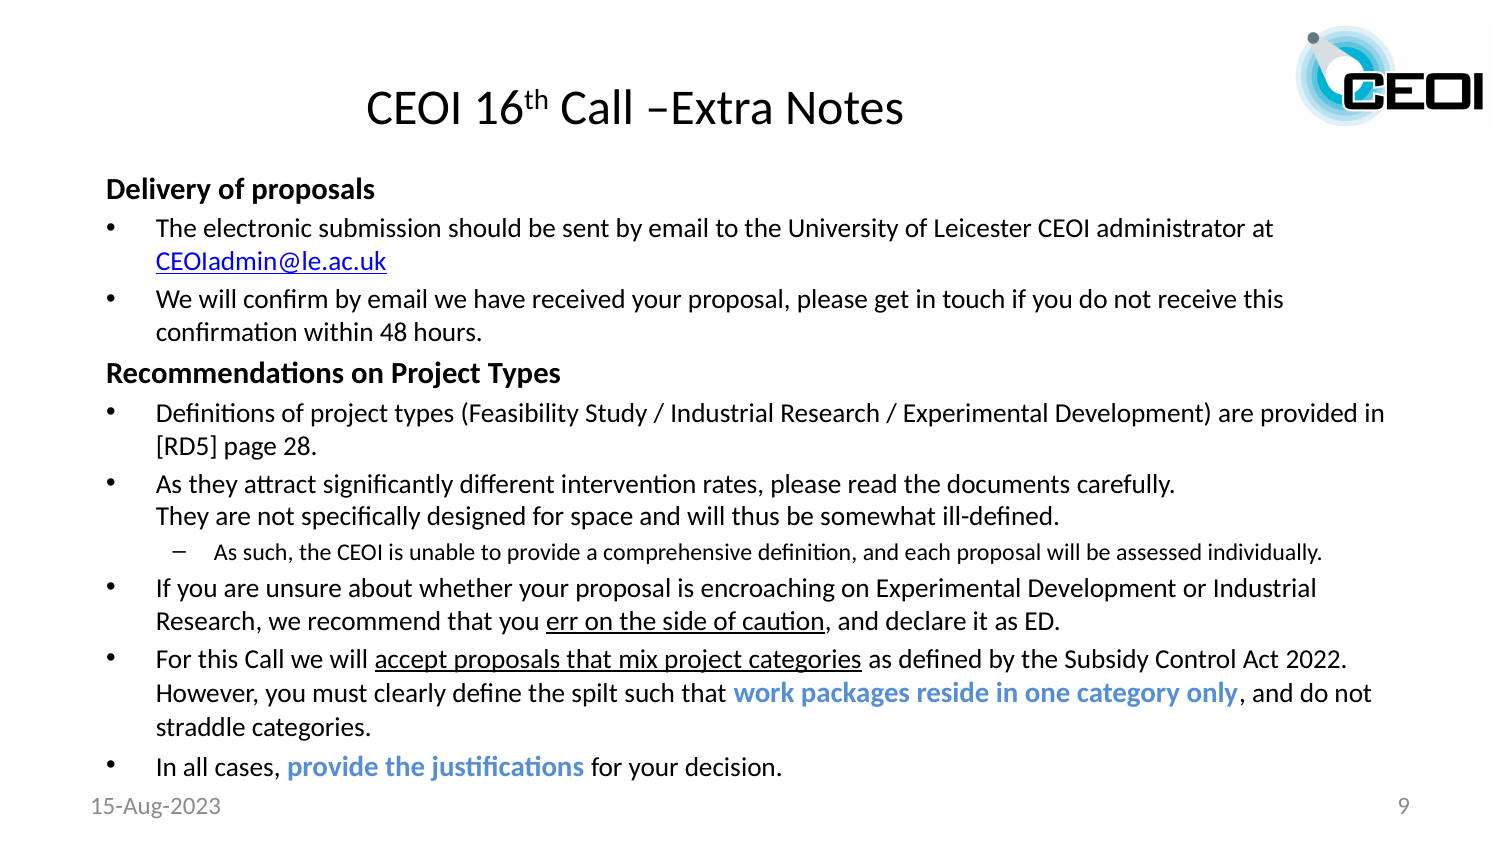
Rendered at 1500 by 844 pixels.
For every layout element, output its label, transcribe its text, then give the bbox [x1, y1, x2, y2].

slide_number 9 [1074, 795, 1425, 827]
picture [1288, 22, 1493, 134]
list Delivery of proposals The electronic submission should be sent by email to the University of Leicester CEOI administrator at CEOIadmin@le.ac.uk We will confirm by email we have received your proposal, please get in touch if you do not receive this confirmation within 48 hours. Recommendations on Project Types Definitions of project types (Feasibility Study / Industrial Research / Experimental Development) are provided in [RD5] page 28. As they attract significantly different intervention rates, please read the documents carefully. They are not specifically designed for space and will thus be somewhat ill-defined. As such, the CEOI is unable to provide a comprehensive definition, and each proposal will be assessed individually. If you are unsure about whether your proposal is encroaching on Experimental Development or Industrial Research, we recommend that you err on the side of caution, and declare it as ED. For this Call we will accept proposals that mix project categories as defined by the Subsidy Control Act 2022. However, you must clearly define the spilt such that work packages reside in one category only, and do not straddle categories. In all cases, provide the justifications for your decision. [91, 153, 1441, 795]
slide_number 15-Aug-2023 [75, 782, 425, 827]
title CEOI 16th Call –Extra Notes [75, 33, 1196, 175]
